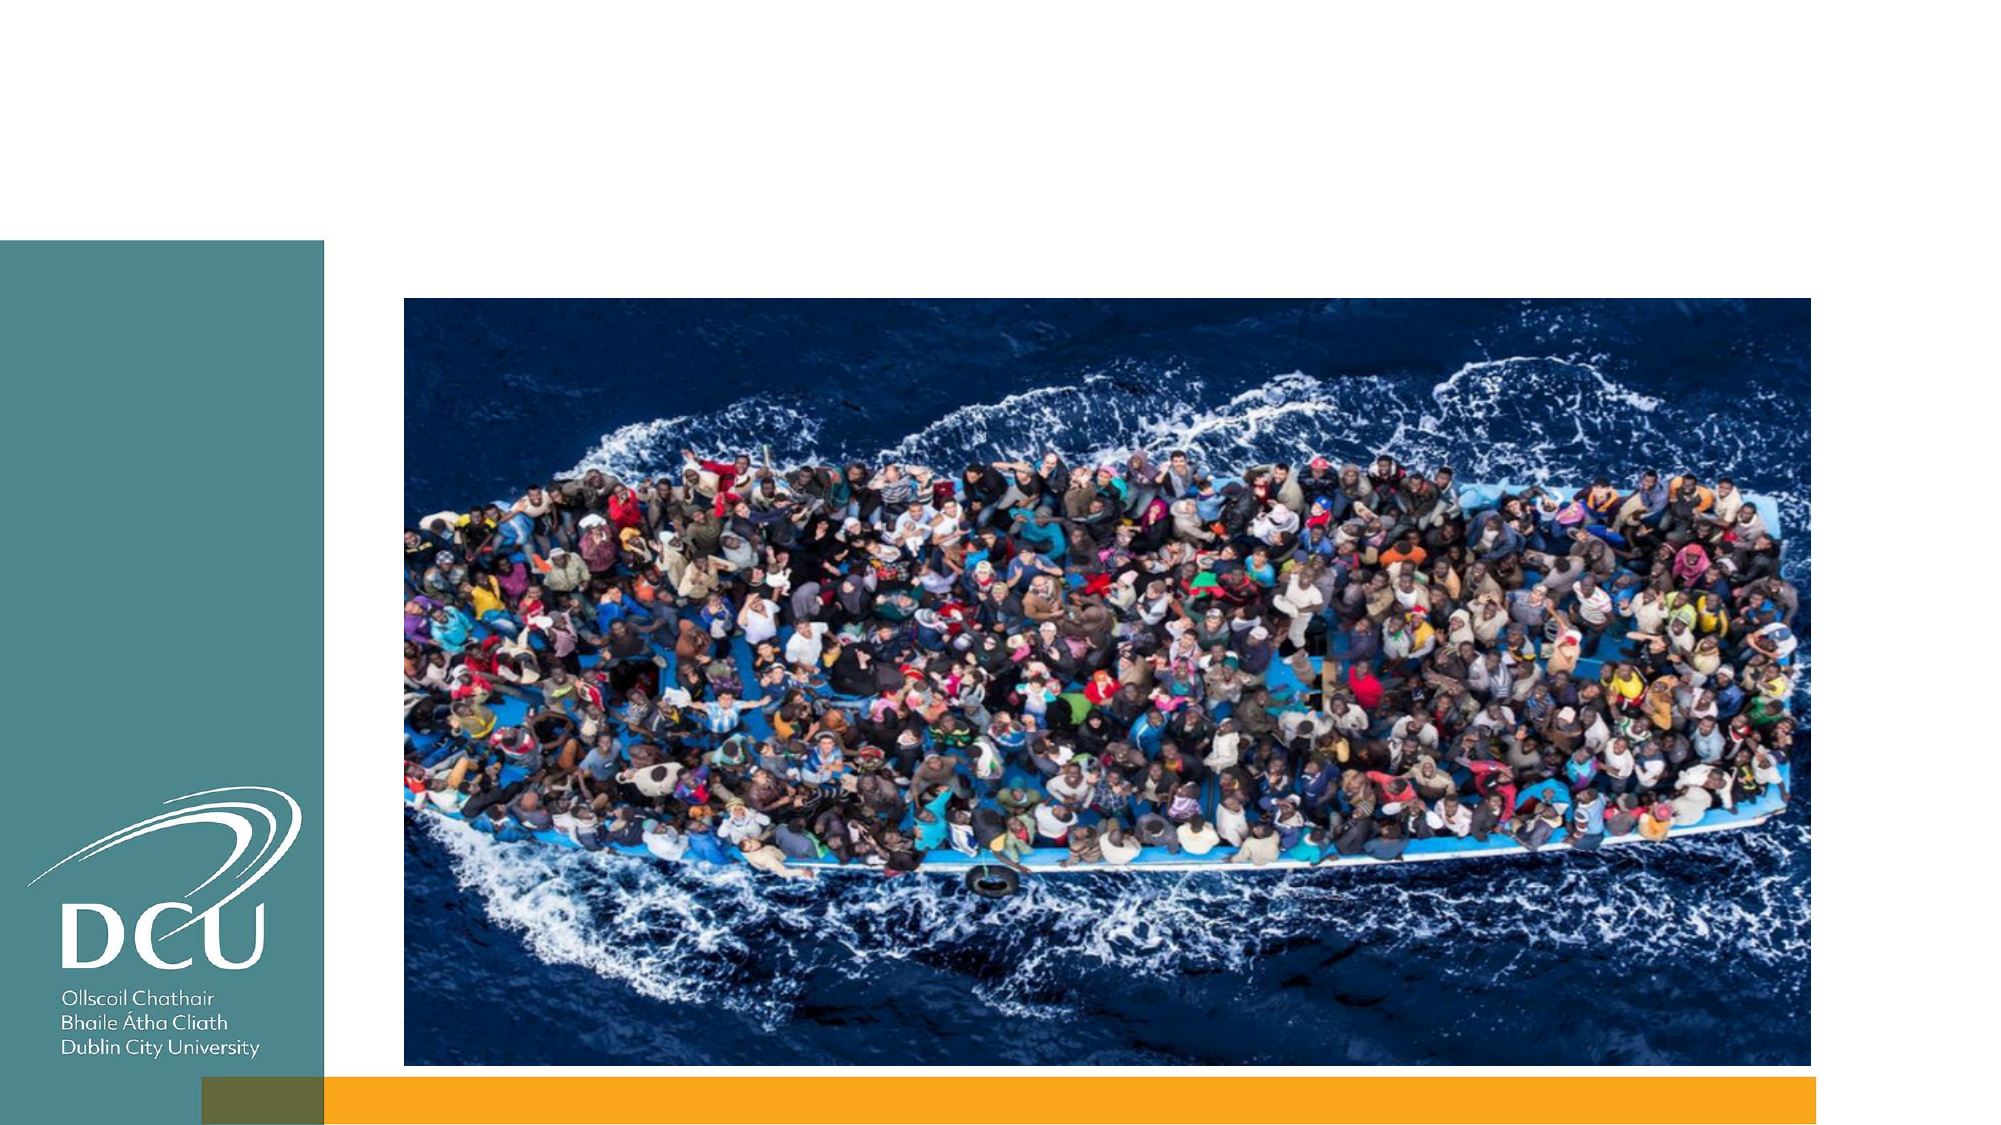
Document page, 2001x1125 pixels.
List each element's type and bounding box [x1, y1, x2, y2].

picture [0, 0, 2001, 1125]
list [404, 298, 1811, 1066]
